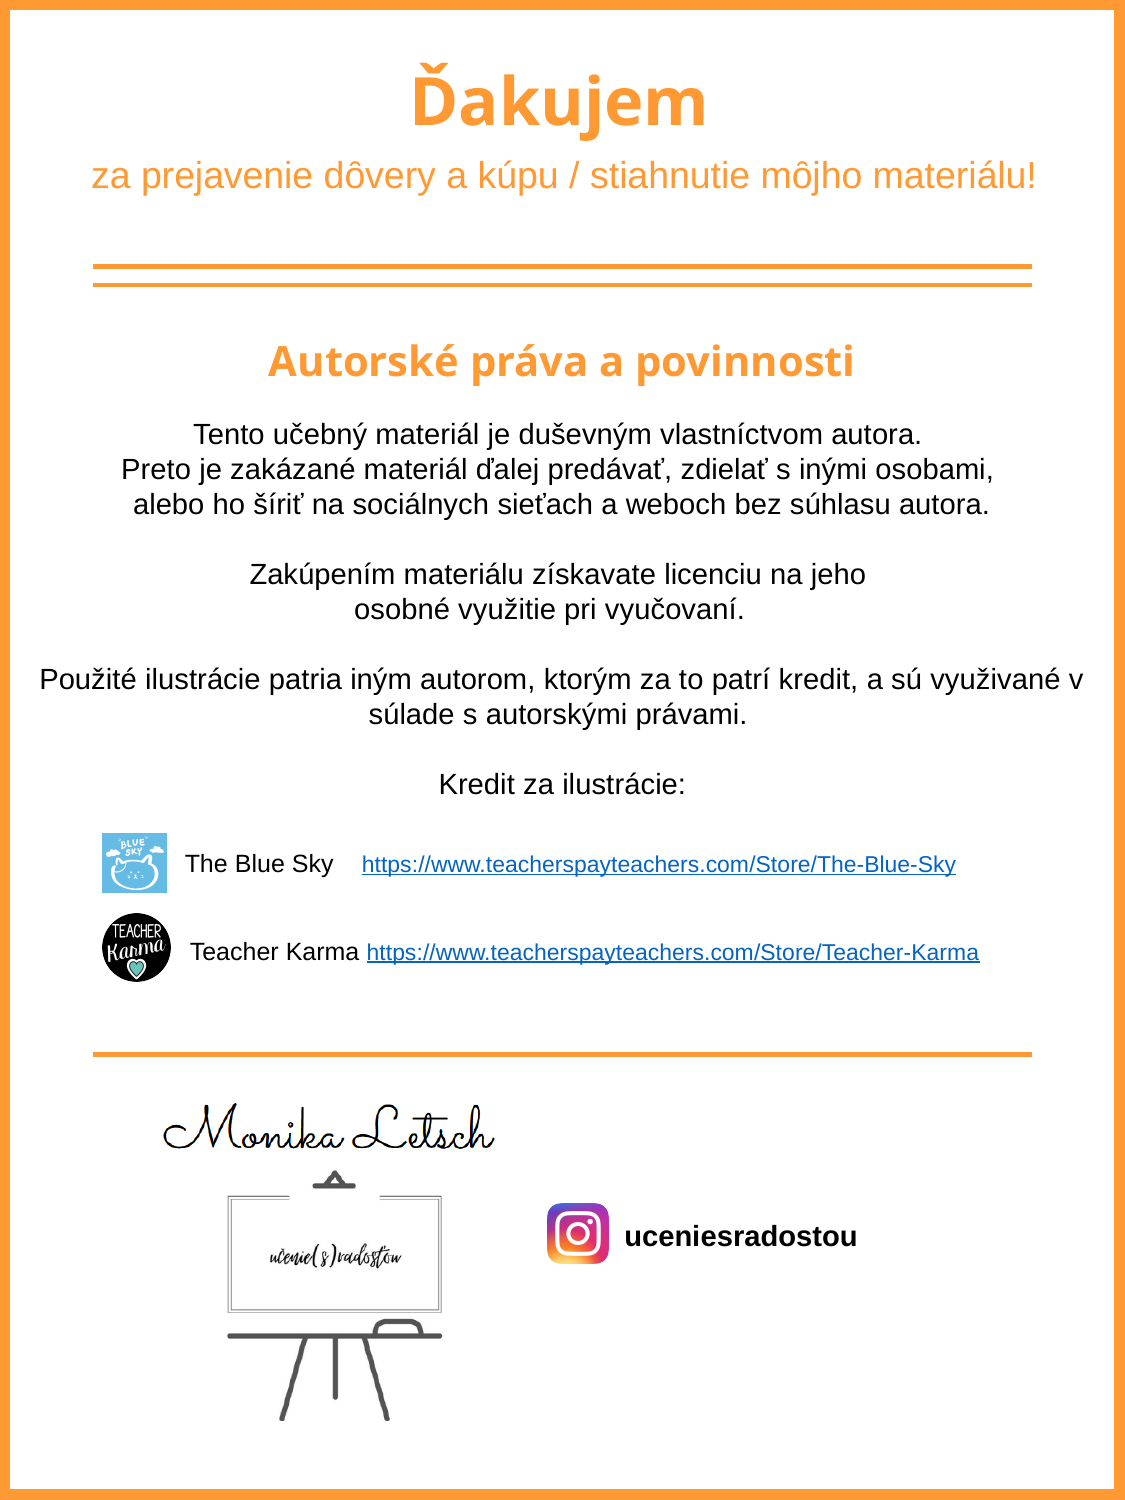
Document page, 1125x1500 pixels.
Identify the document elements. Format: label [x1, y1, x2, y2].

picture [547, 1203, 609, 1264]
picture [102, 833, 167, 893]
picture [102, 913, 171, 982]
text_box [0, 0, 1125, 1500]
picture [138, 1072, 516, 1449]
